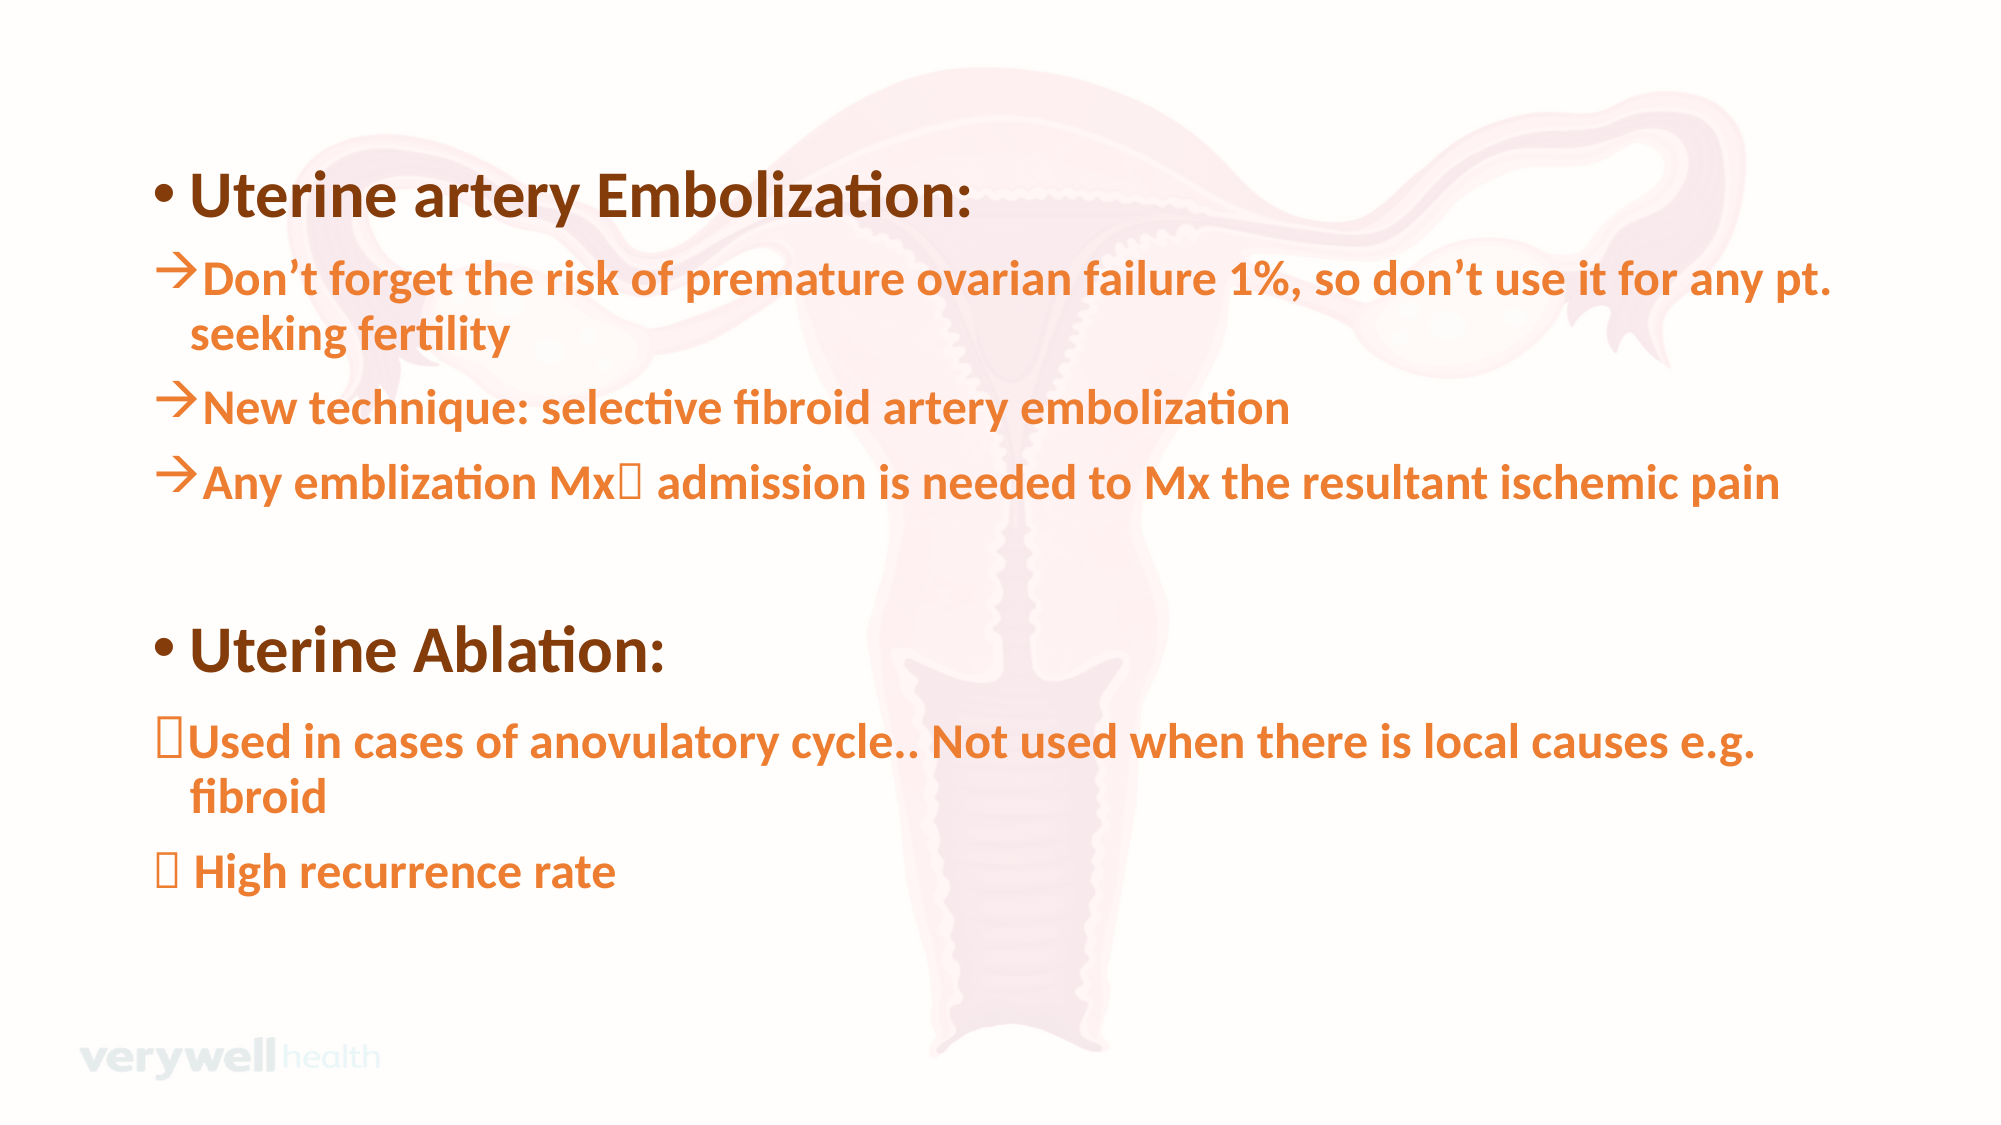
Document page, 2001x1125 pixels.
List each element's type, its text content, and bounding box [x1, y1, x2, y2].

list Uterine artery Embolization: Don’t forget the risk of premature ovarian failure 1%, so don’t use it for any pt. seeking fertility New technique: selective fibroid artery embolization Any emblization Mx admission is needed to Mx the resultant ischemic pain Uterine Ablation: Used in cases of anovulatory cycle.. Not used when there is local causes e.g. fibroid  High recurrence rate [137, 152, 1863, 1014]
